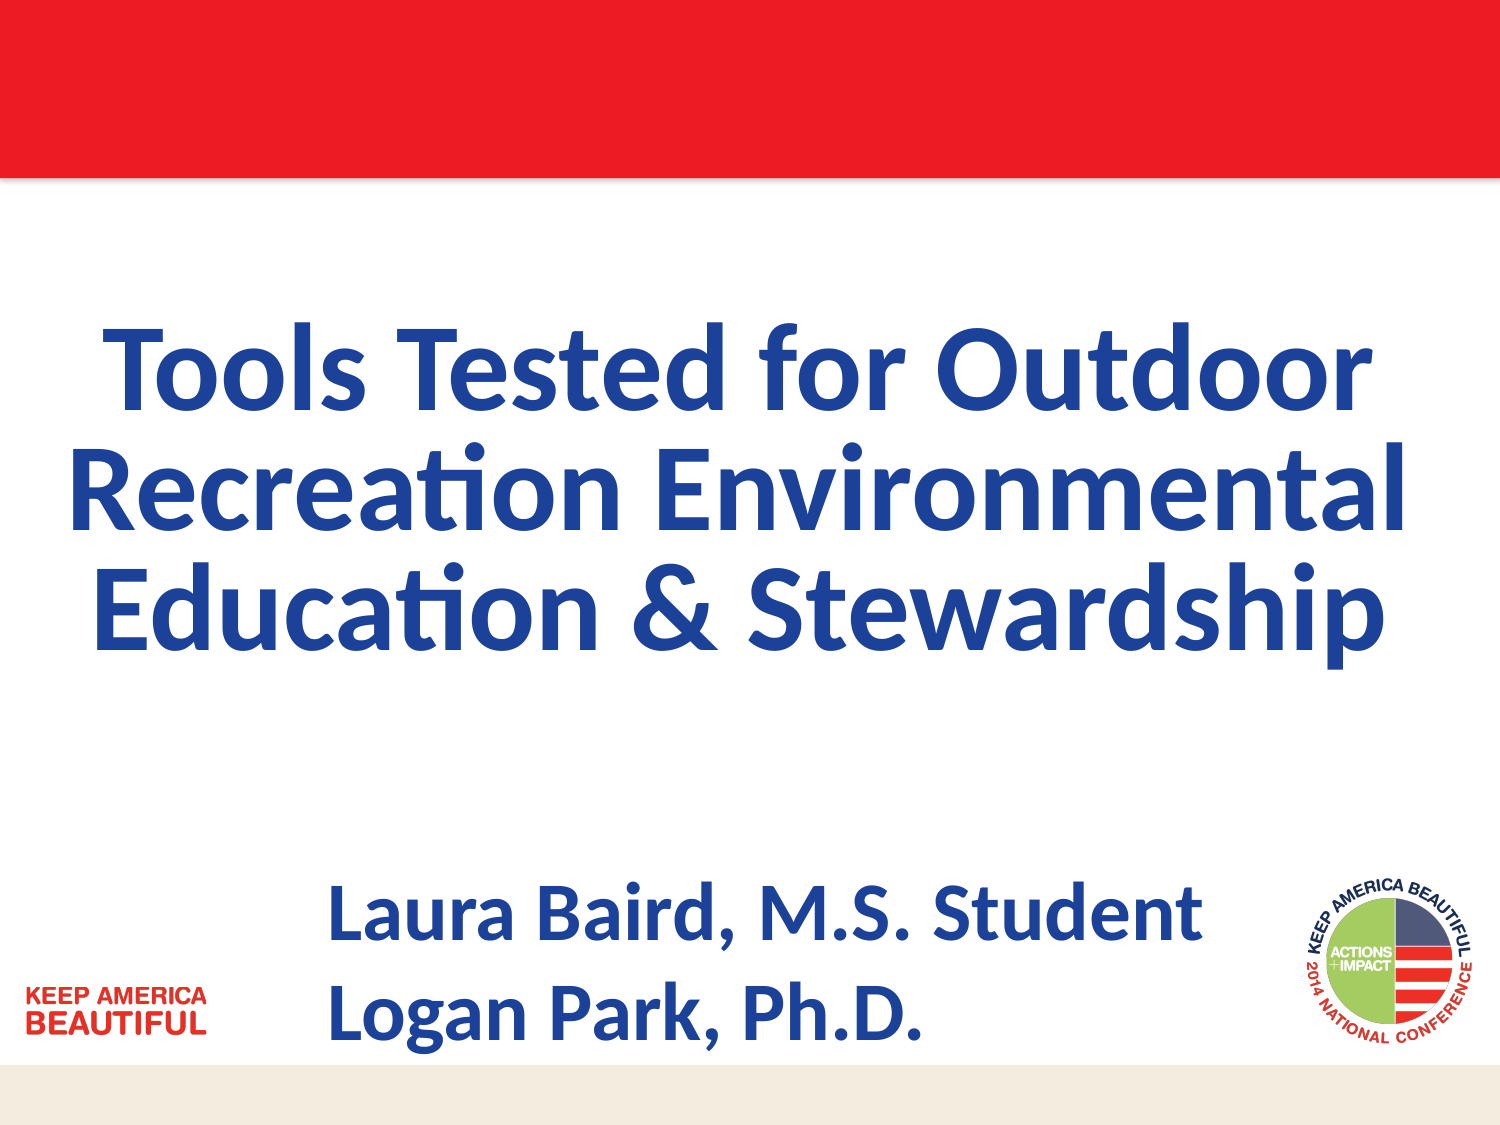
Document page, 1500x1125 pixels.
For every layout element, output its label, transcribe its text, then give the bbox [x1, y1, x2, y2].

text_box Tools Tested for Outdoor Recreation Environmental Education & Stewardship [26, 307, 1452, 683]
picture [0, 0, 1500, 1125]
text_box Laura Baird, M.S. Student Logan Park, Ph.D. [312, 849, 1313, 1065]
